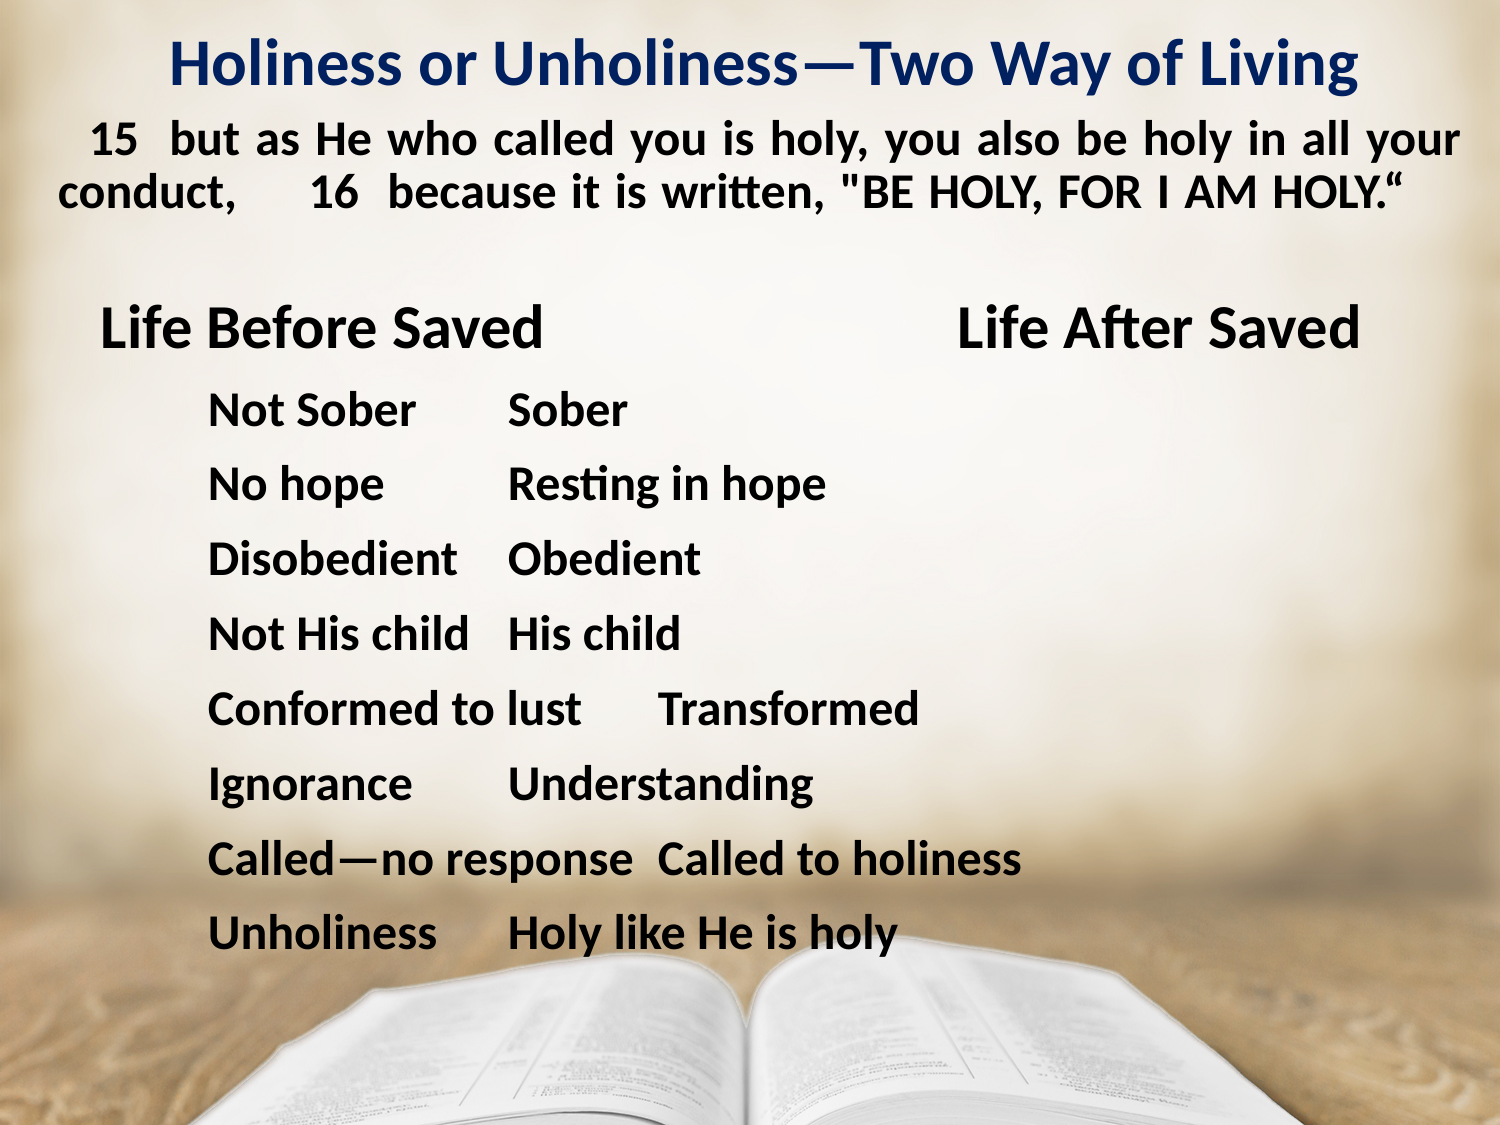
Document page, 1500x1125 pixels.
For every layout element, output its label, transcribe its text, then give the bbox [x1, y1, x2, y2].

title Holiness or Unholiness—Two Way of Living [51, 0, 1479, 128]
picture [0, 0, 1500, 1125]
list 15 but as He who called you is holy, you also be holy in all your conduct, 16 because it is written, "BE HOLY, FOR I AM HOLY.“ Life Before Saved Life After Saved Not Sober Sober No hope Resting in hope Disobedient Obedient Not His child His child Conformed to lust Transformed Ignorance Understanding Called—no response Called to holiness Unholiness Holy like He is holy [42, 104, 1478, 1039]
